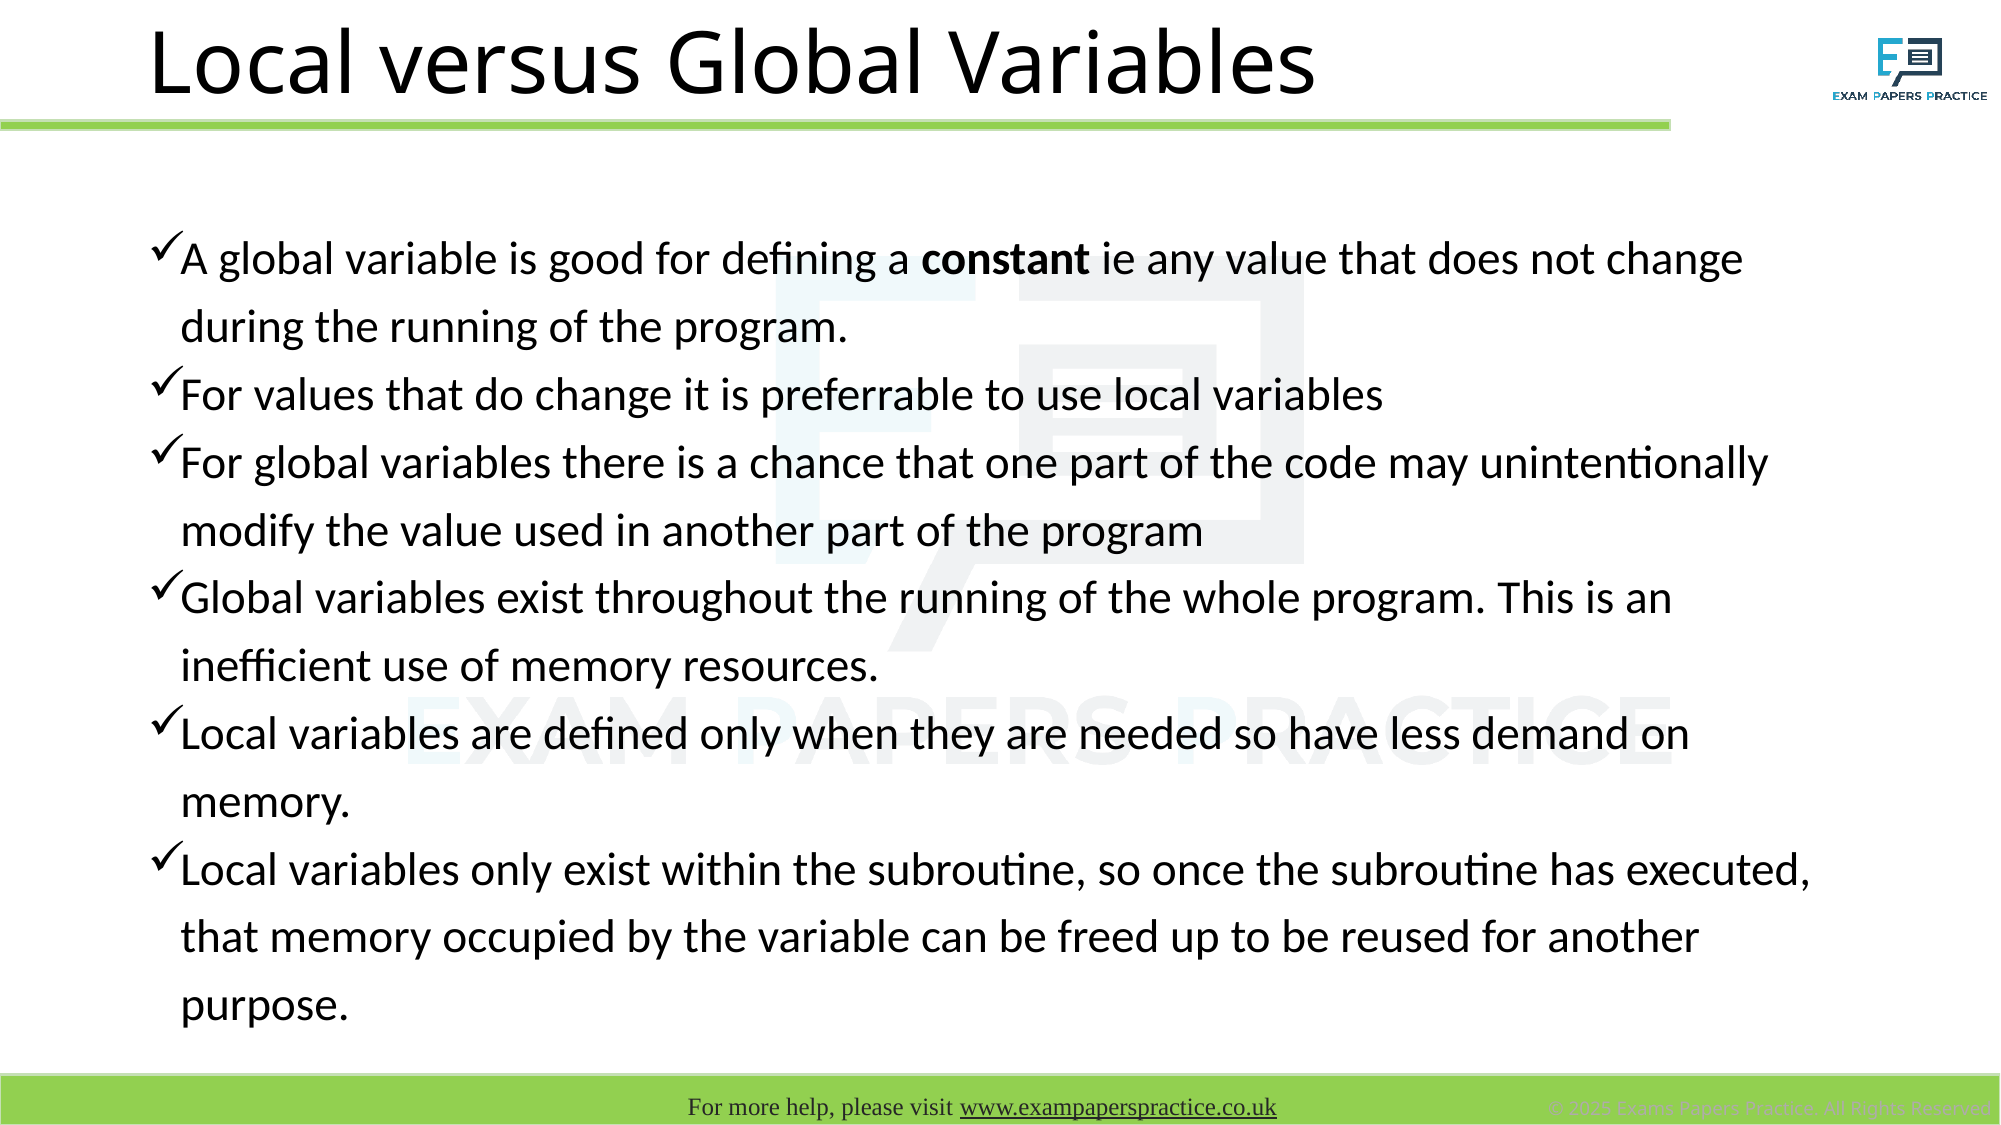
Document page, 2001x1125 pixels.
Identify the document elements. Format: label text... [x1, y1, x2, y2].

list A global variable is good for defining a constant ie any value that does not change during the running of the program. For values that do change it is preferrable to use local variables For global variables there is a chance that one part of the code may unintentionally modify the value used in another part of the program Global variables exist throughout the running of the whole program. This is an inefficient use of memory resources. Local variables are defined only when they are needed so have less demand on memory. Local variables only exist within the subroutine, so once the subroutine has executed, that memory occupied by the variable can be freed up to be reused for another purpose. [132, 208, 1858, 1043]
title Local versus Global Variables [132, 11, 1858, 121]
